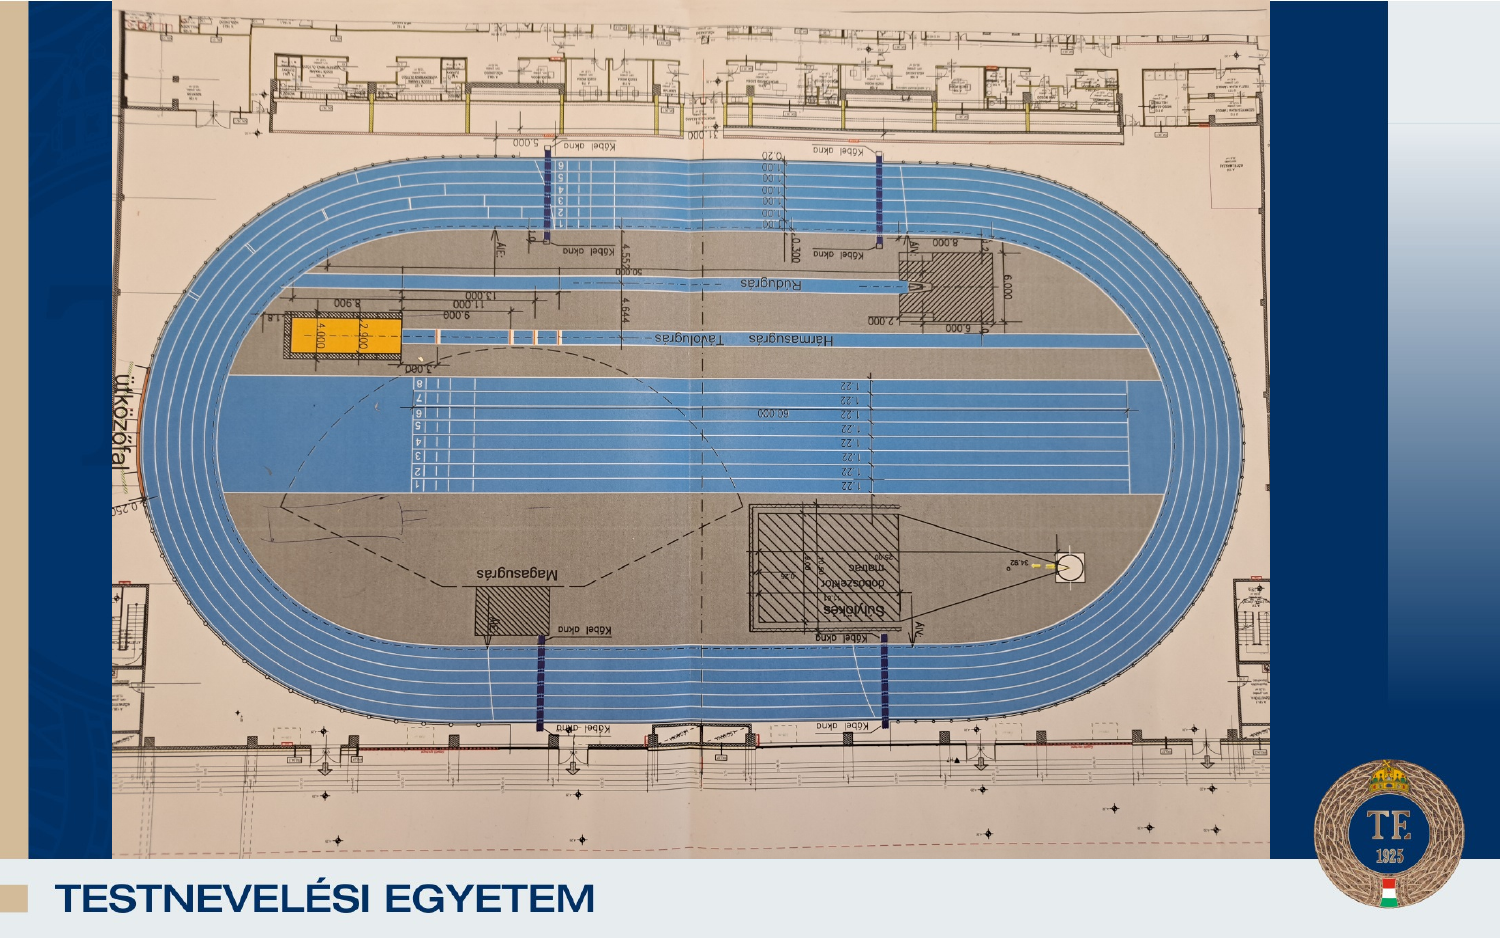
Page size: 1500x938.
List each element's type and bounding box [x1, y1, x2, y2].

list [111, 0, 1270, 859]
picture [0, 0, 1500, 938]
